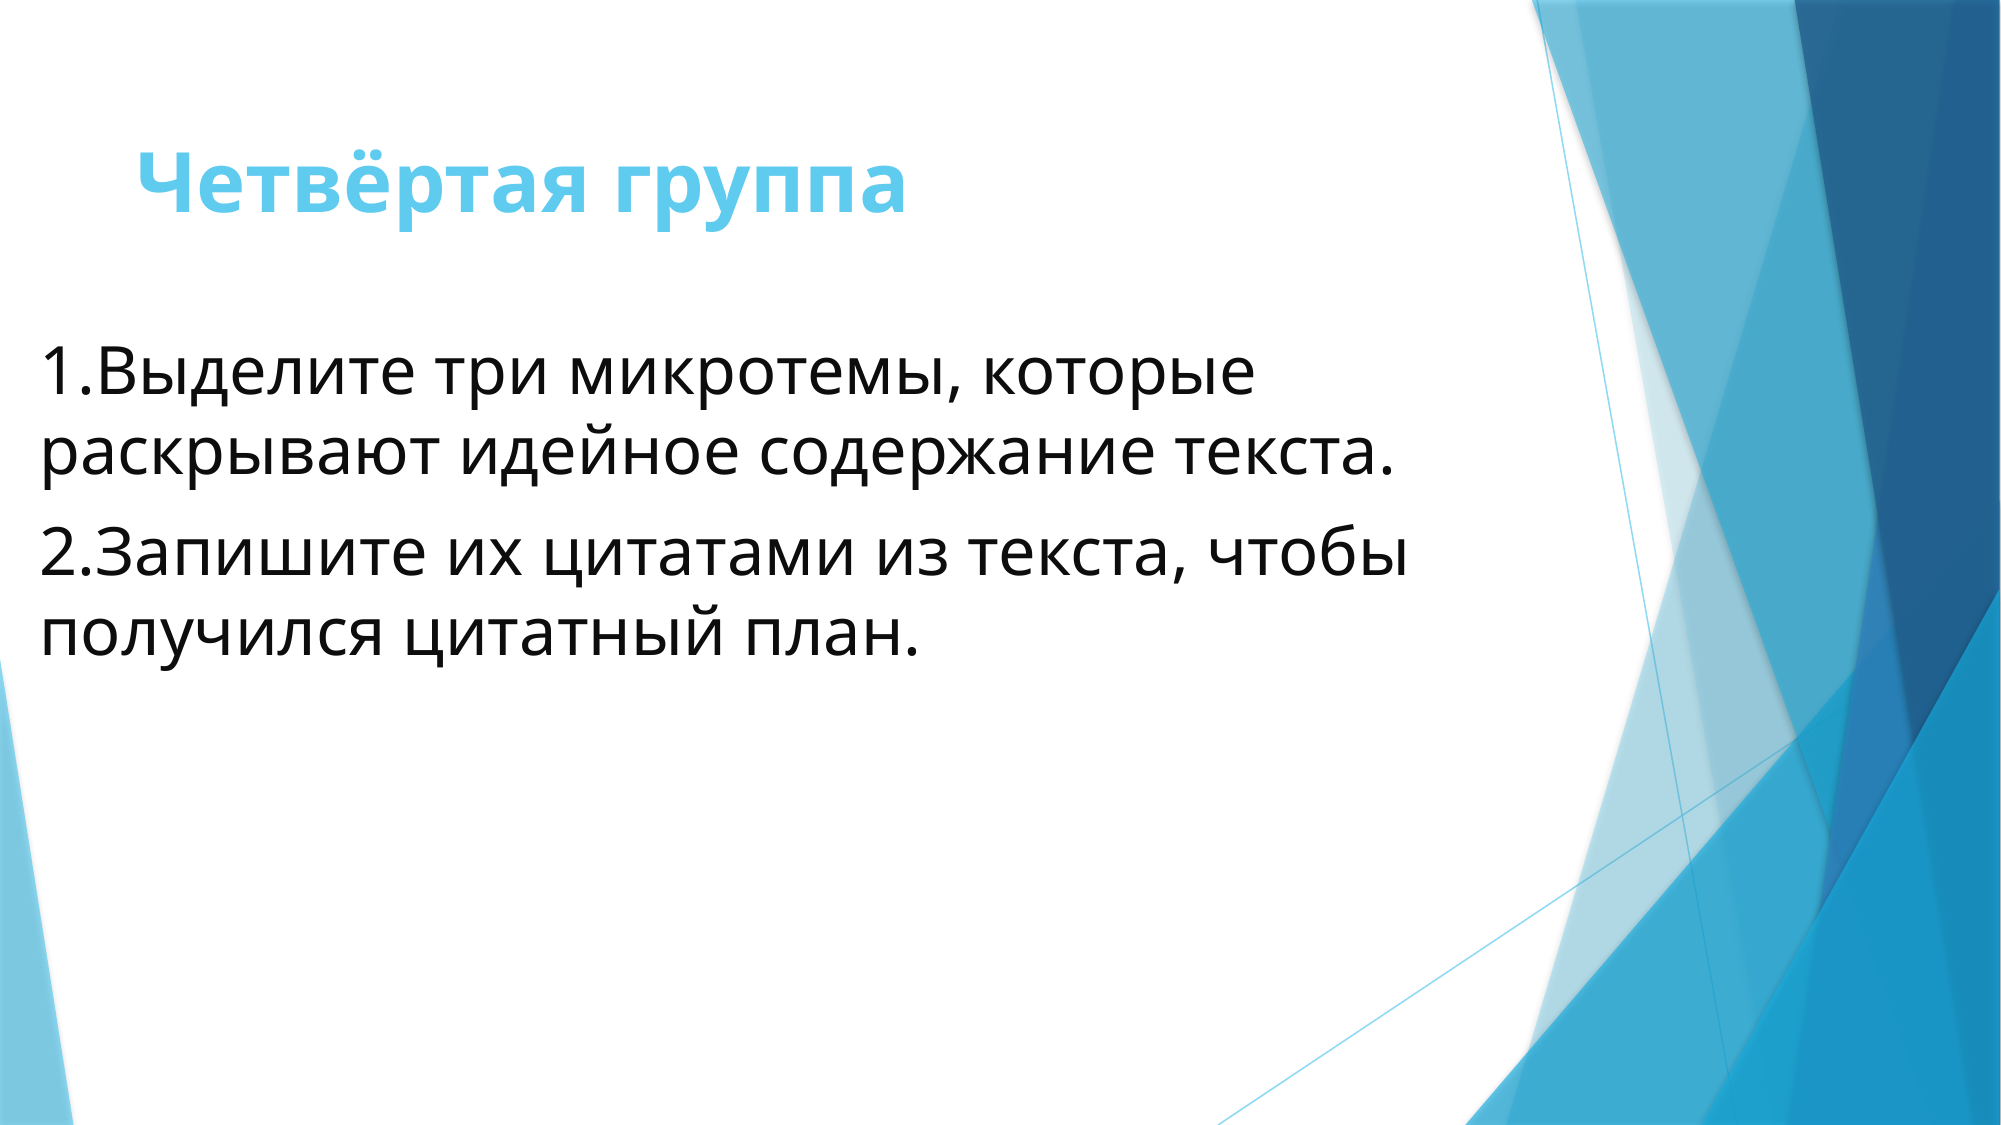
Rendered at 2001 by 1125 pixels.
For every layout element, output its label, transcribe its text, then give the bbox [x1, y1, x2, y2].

title Четвёртая группа [121, 117, 1848, 238]
list 1.Выделите три микротемы, которые раскрывают идейное содержание текста. 2.Запишите их цитатами из текста, чтобы получился цитатный план. [24, 249, 1605, 782]
